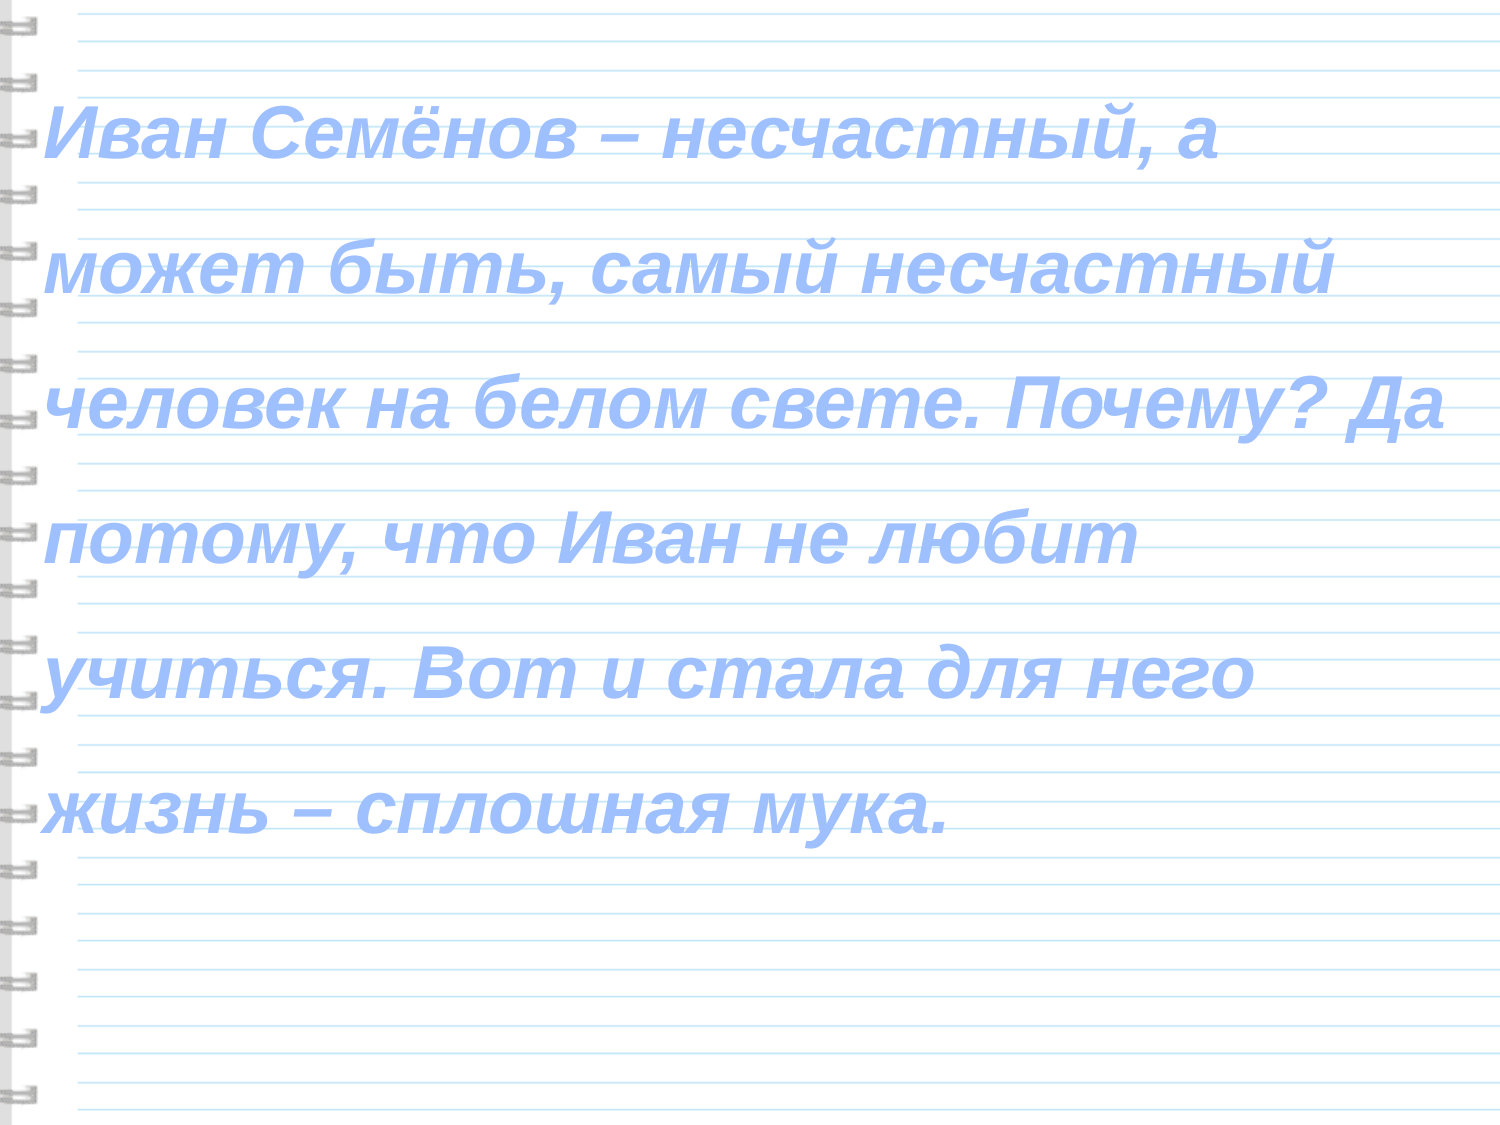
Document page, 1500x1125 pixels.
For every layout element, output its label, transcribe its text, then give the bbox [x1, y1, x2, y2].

text_box Иван Семёнов – несчастный, а может быть, самый несчастный человек на белом свете. Почему? Да потому, что Иван не любит учиться. Вот и стала для него жизнь – сплошная мука. [28, 30, 1499, 856]
